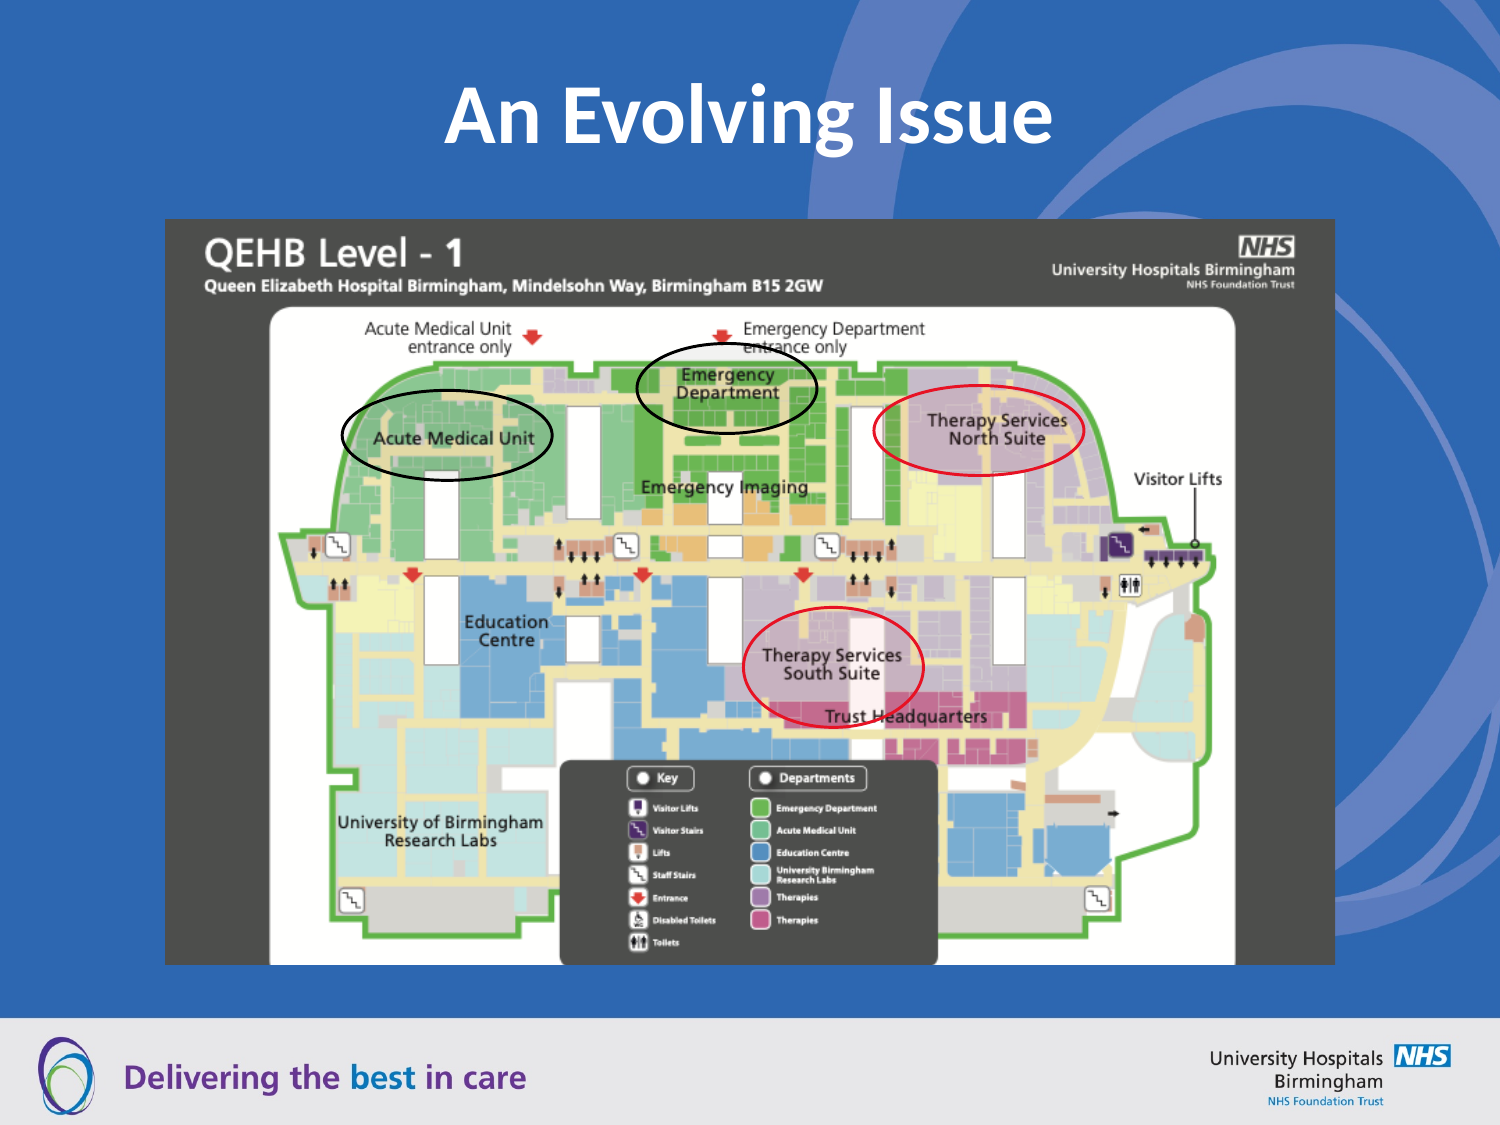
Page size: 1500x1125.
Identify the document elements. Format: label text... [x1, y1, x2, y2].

title An Evolving Issue [75, 45, 1425, 173]
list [164, 219, 1336, 965]
picture [0, 0, 1500, 1125]
